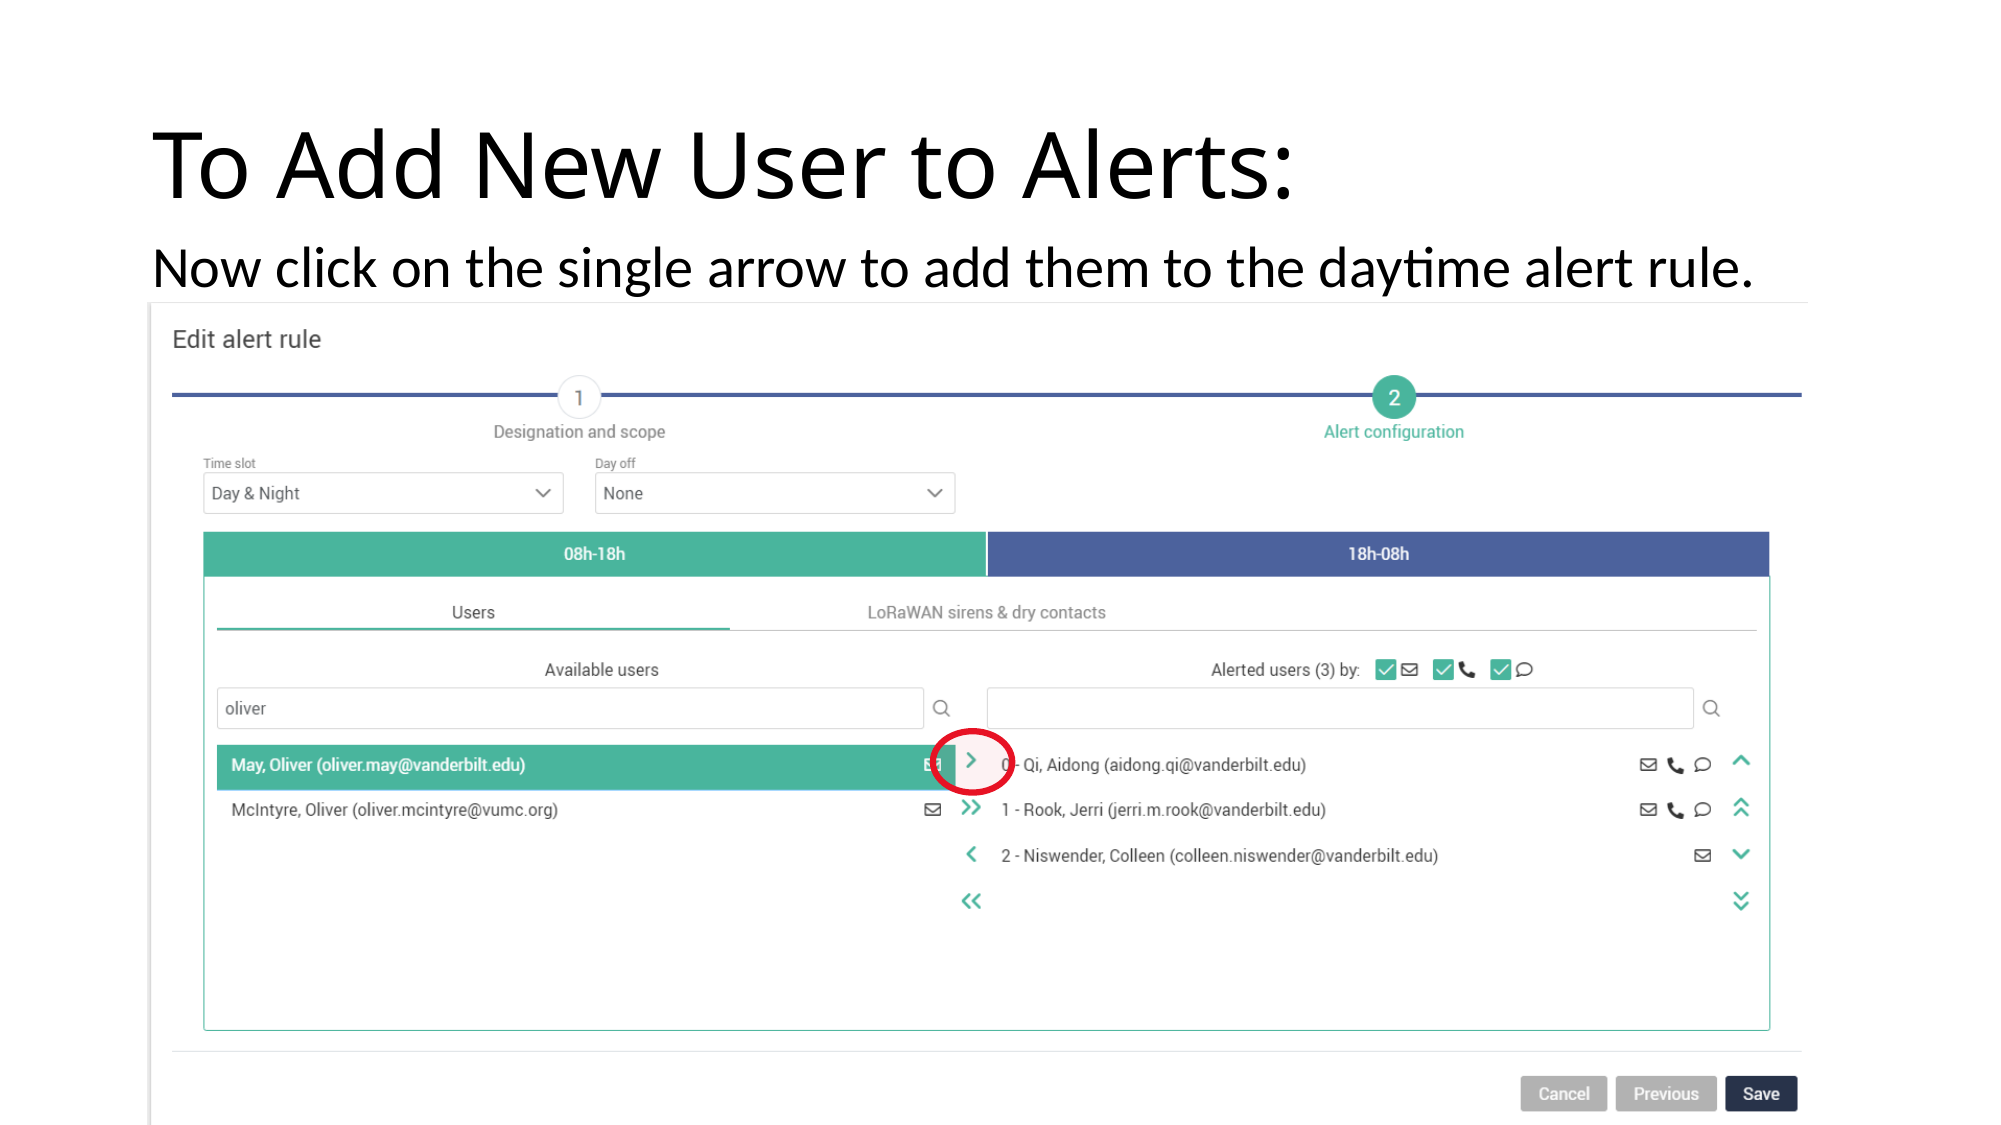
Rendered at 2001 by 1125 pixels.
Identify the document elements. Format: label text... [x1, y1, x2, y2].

picture [147, 302, 1808, 1125]
title To Add New User to Alerts: [137, 59, 1863, 278]
list Now click on the single arrow to add them to the daytime alert rule. [137, 229, 1798, 944]
